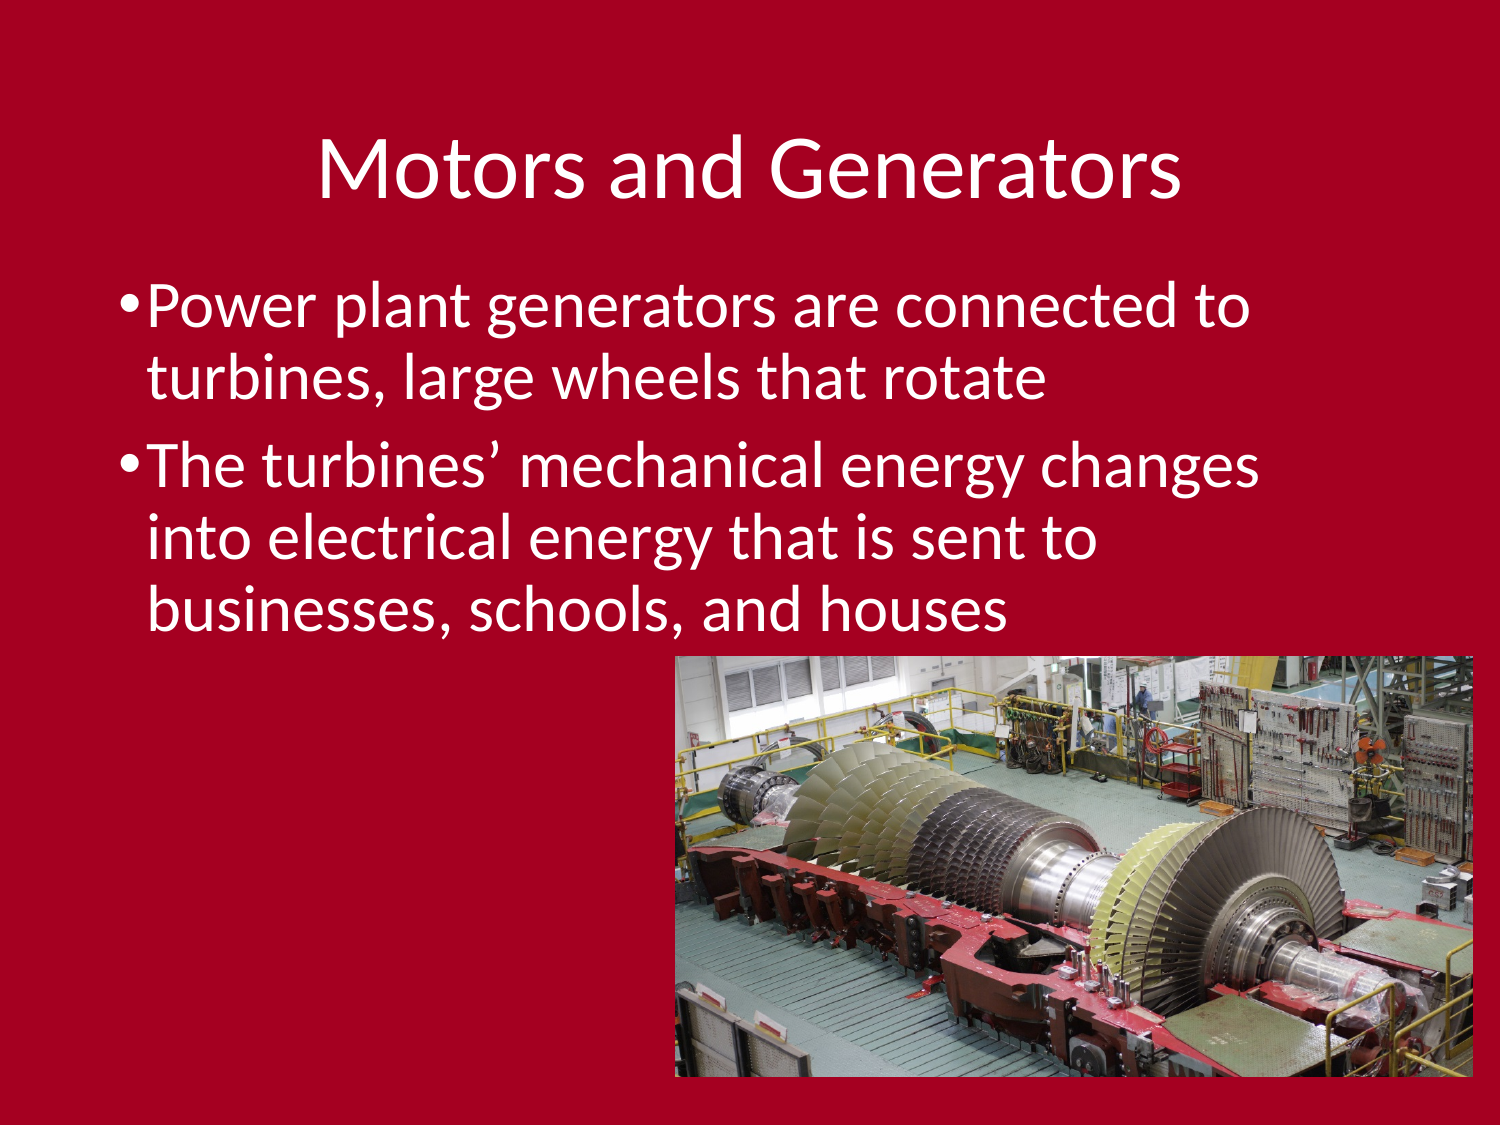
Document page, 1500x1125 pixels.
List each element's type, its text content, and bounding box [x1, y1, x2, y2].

picture [674, 656, 1473, 1077]
title Motors and Generators [103, 59, 1397, 262]
list Power plant generators are connected to turbines, large wheels that rotate The turbines’ mechanical energy changes into electrical energy that is sent to businesses, schools, and houses [103, 262, 1397, 977]
